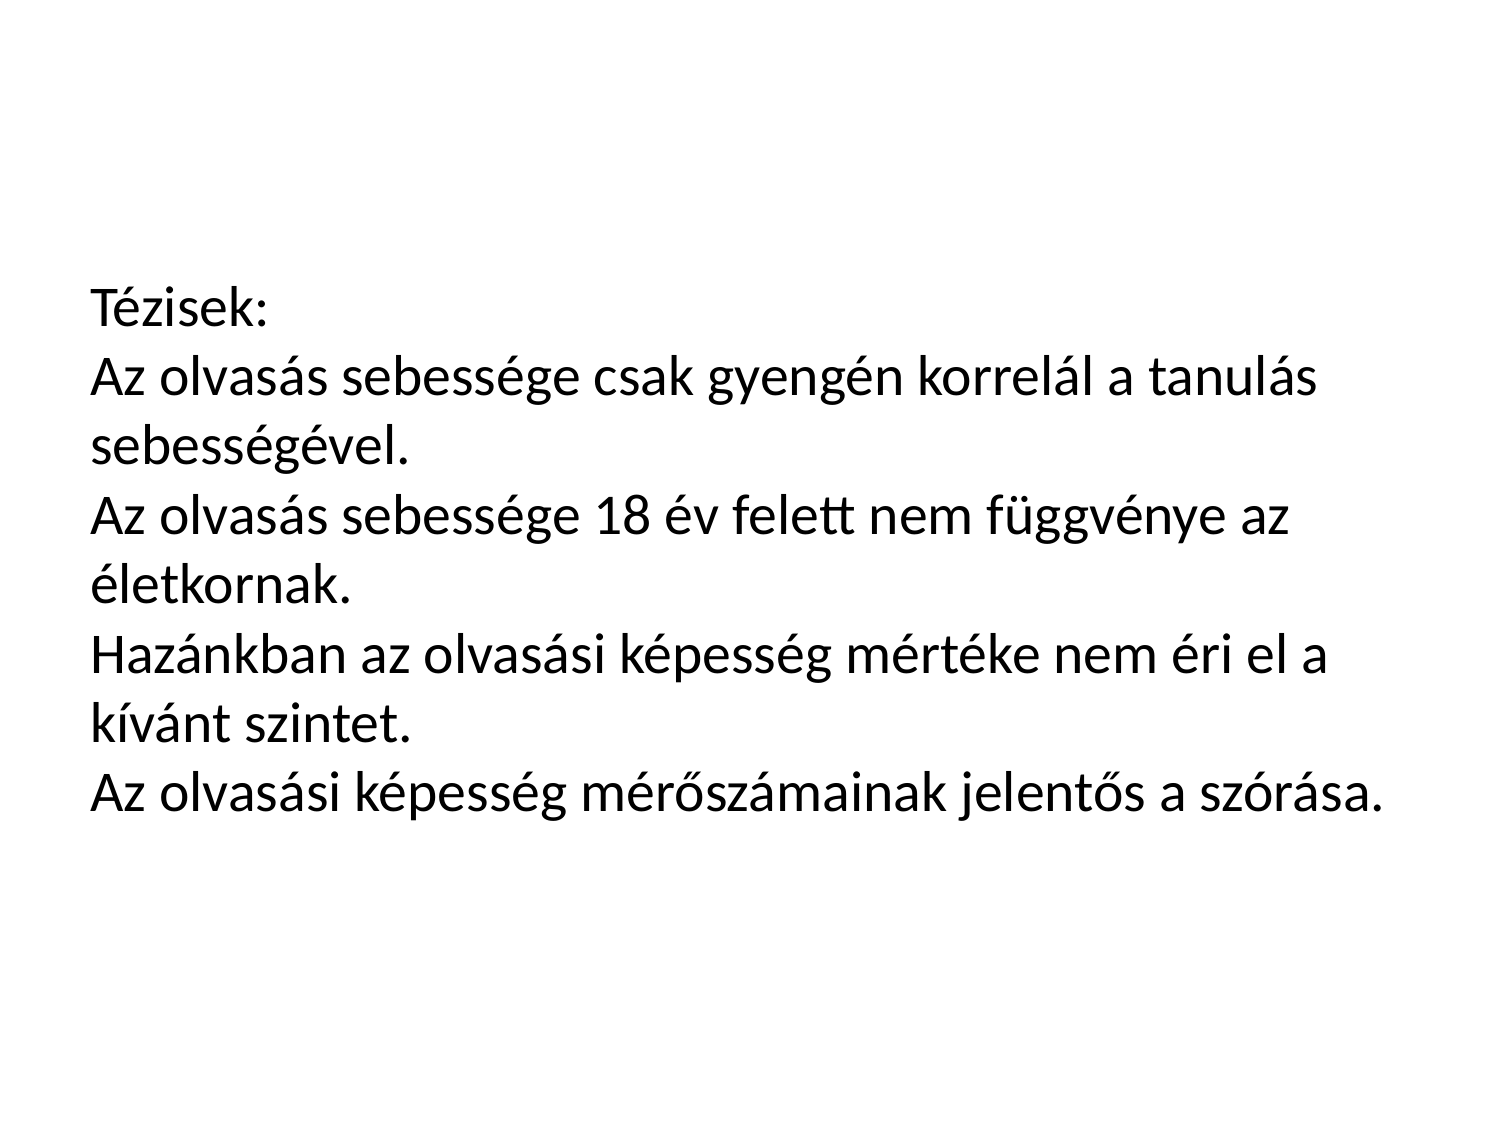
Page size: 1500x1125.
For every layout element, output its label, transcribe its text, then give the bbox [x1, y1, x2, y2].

title Tézisek: Az olvasás sebessége csak gyengén korrelál a tanulás sebességével. Az olvasás sebessége 18 év felett nem függvénye az életkornak. Hazánkban az olvasási képesség mértéke nem éri el a kívánt szintet. Az olvasási képesség mérőszámainak jelentős a szórása. [75, 45, 1425, 1047]
